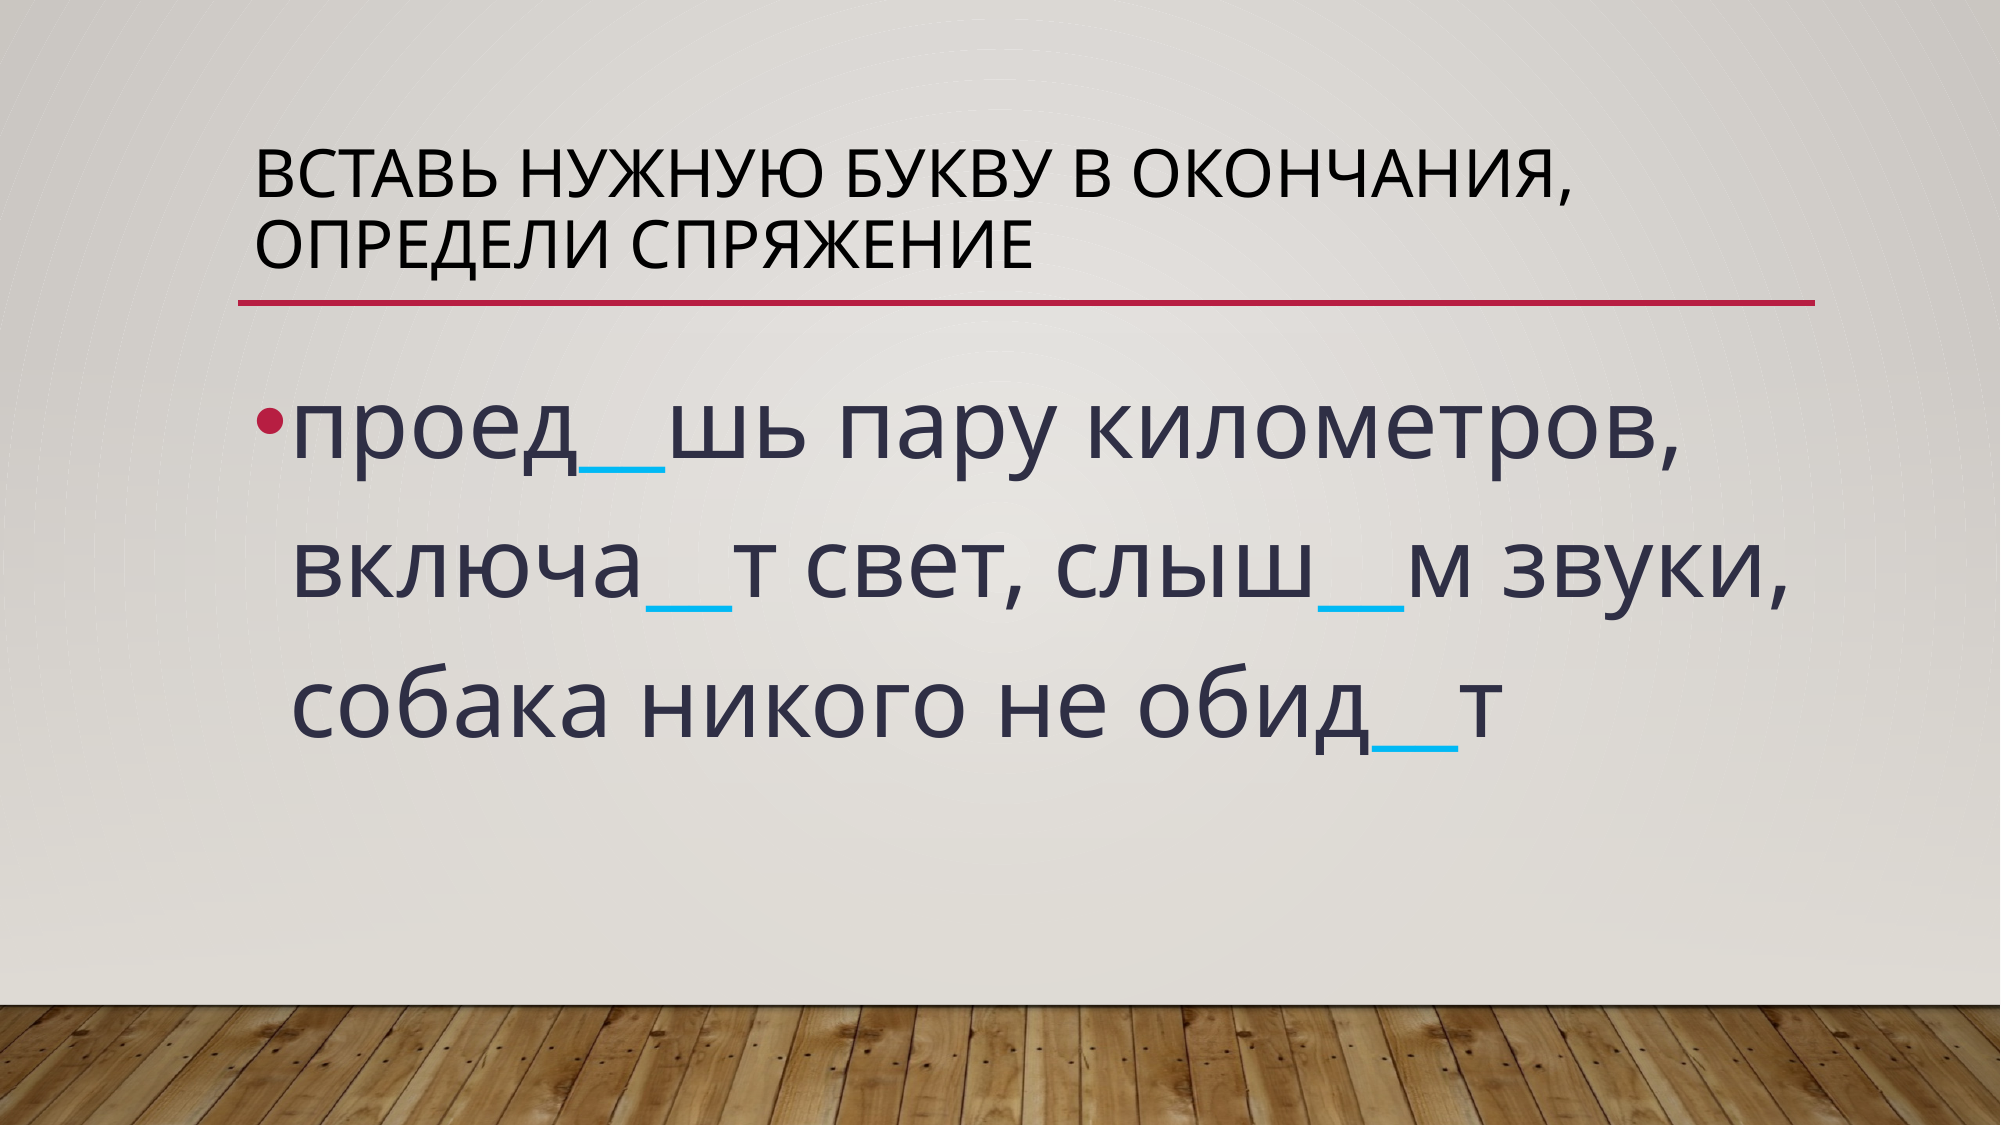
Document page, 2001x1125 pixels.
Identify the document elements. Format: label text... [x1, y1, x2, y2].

list проед__шь пару километров, включа__т свет, слыш__м звуки, собака никого не обид__т [238, 330, 1814, 897]
picture [0, 1005, 2000, 1125]
title Вставь нужную букву в окончания, определи спряжение [238, 131, 1814, 305]
